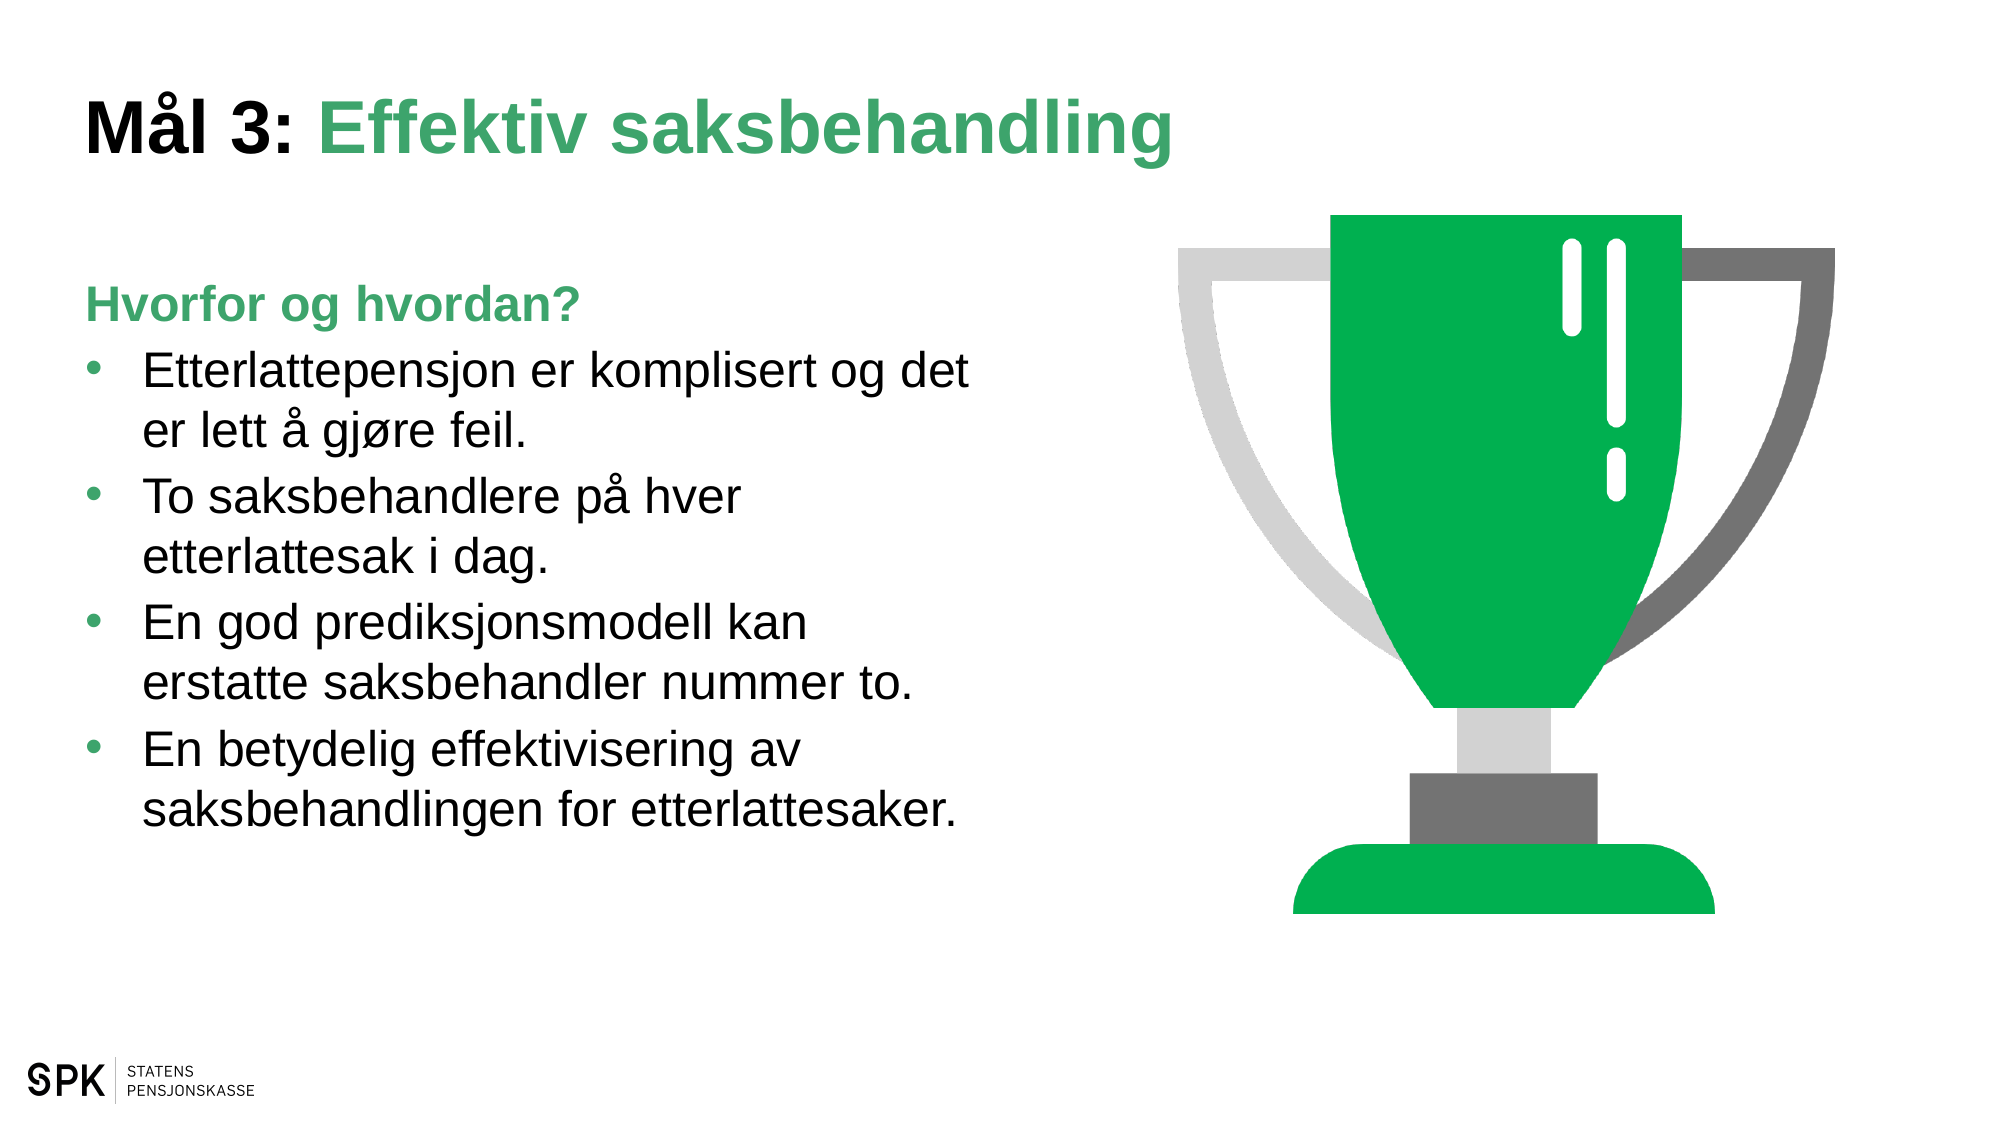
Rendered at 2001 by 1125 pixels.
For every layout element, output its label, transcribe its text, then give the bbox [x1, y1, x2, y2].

list Hvorfor og hvordan? Etterlattepensjon er komplisert og det er lett å gjøre feil. To saksbehandlere på hver etterlattesak i dag. En god prediksjonsmodell kan erstatte saksbehandler nummer to. En betydelig effektivisering av saksbehandlingen for etterlattesaker. [68, 253, 989, 1035]
picture [1011, 0, 2000, 1125]
title Mål 3: Effektiv saksbehandling [66, 60, 1006, 256]
picture [28, 1057, 254, 1104]
